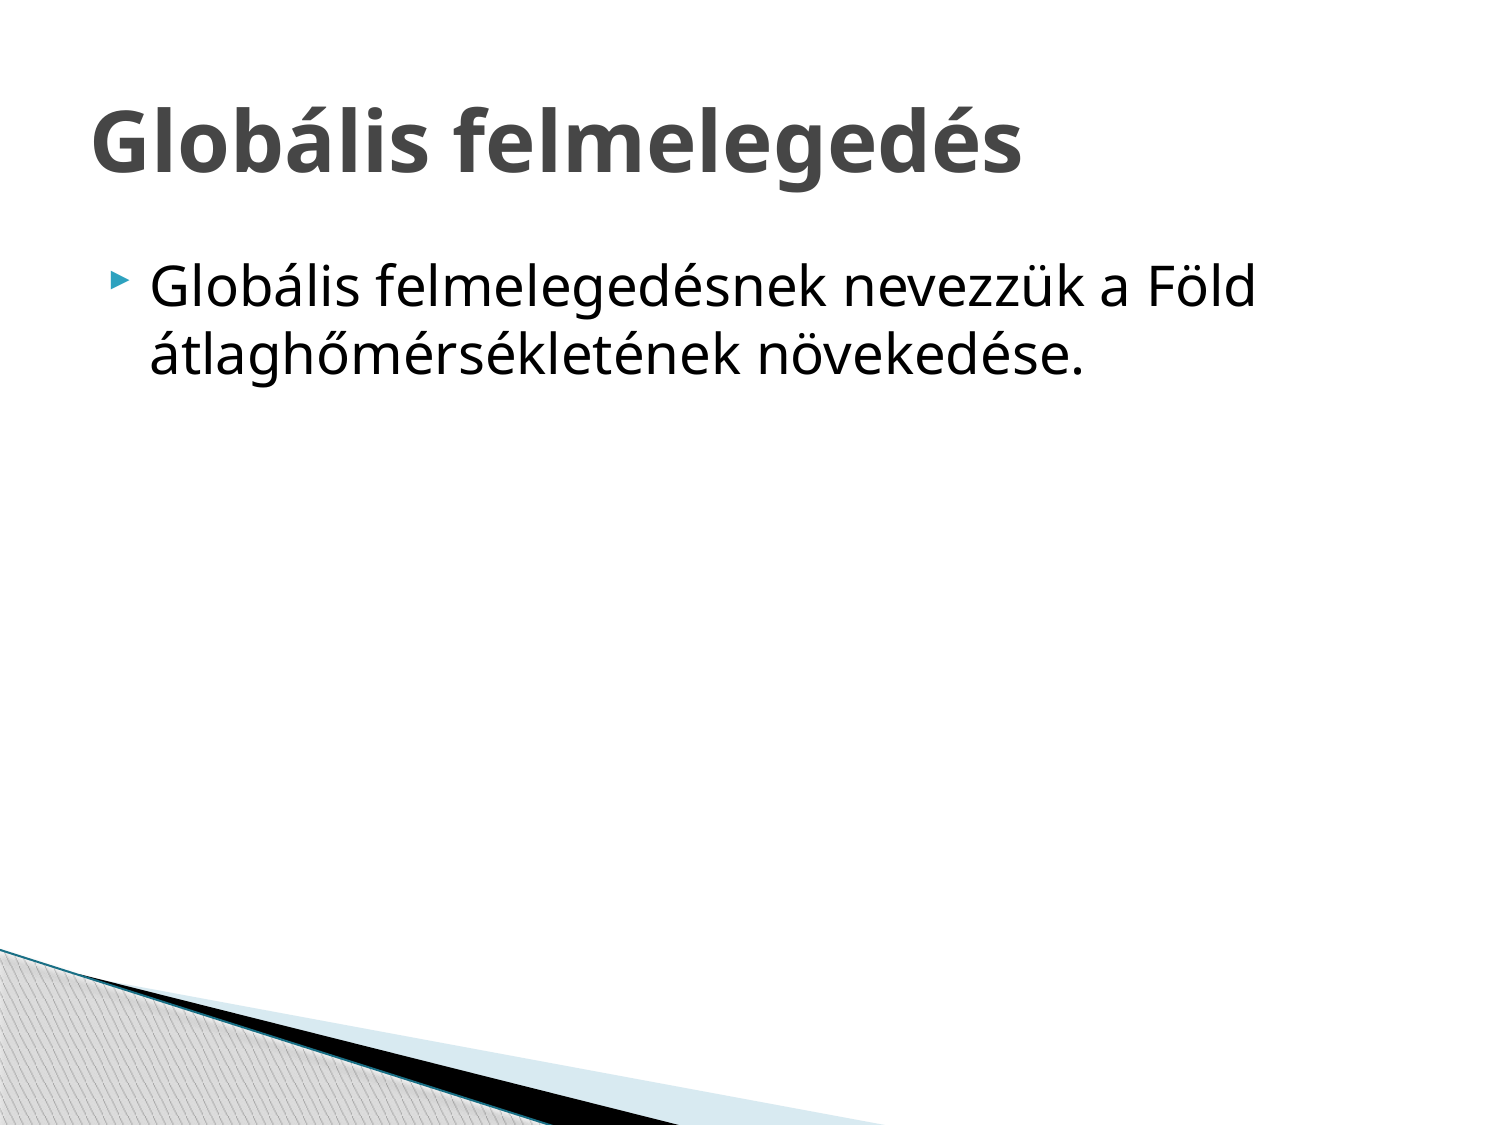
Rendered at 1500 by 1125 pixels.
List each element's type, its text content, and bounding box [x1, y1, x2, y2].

list Globális felmelegedésnek nevezzük a Föld átlaghőmérsékletének növekedése. [75, 243, 1425, 986]
title Globális felmelegedés [75, 45, 1425, 233]
